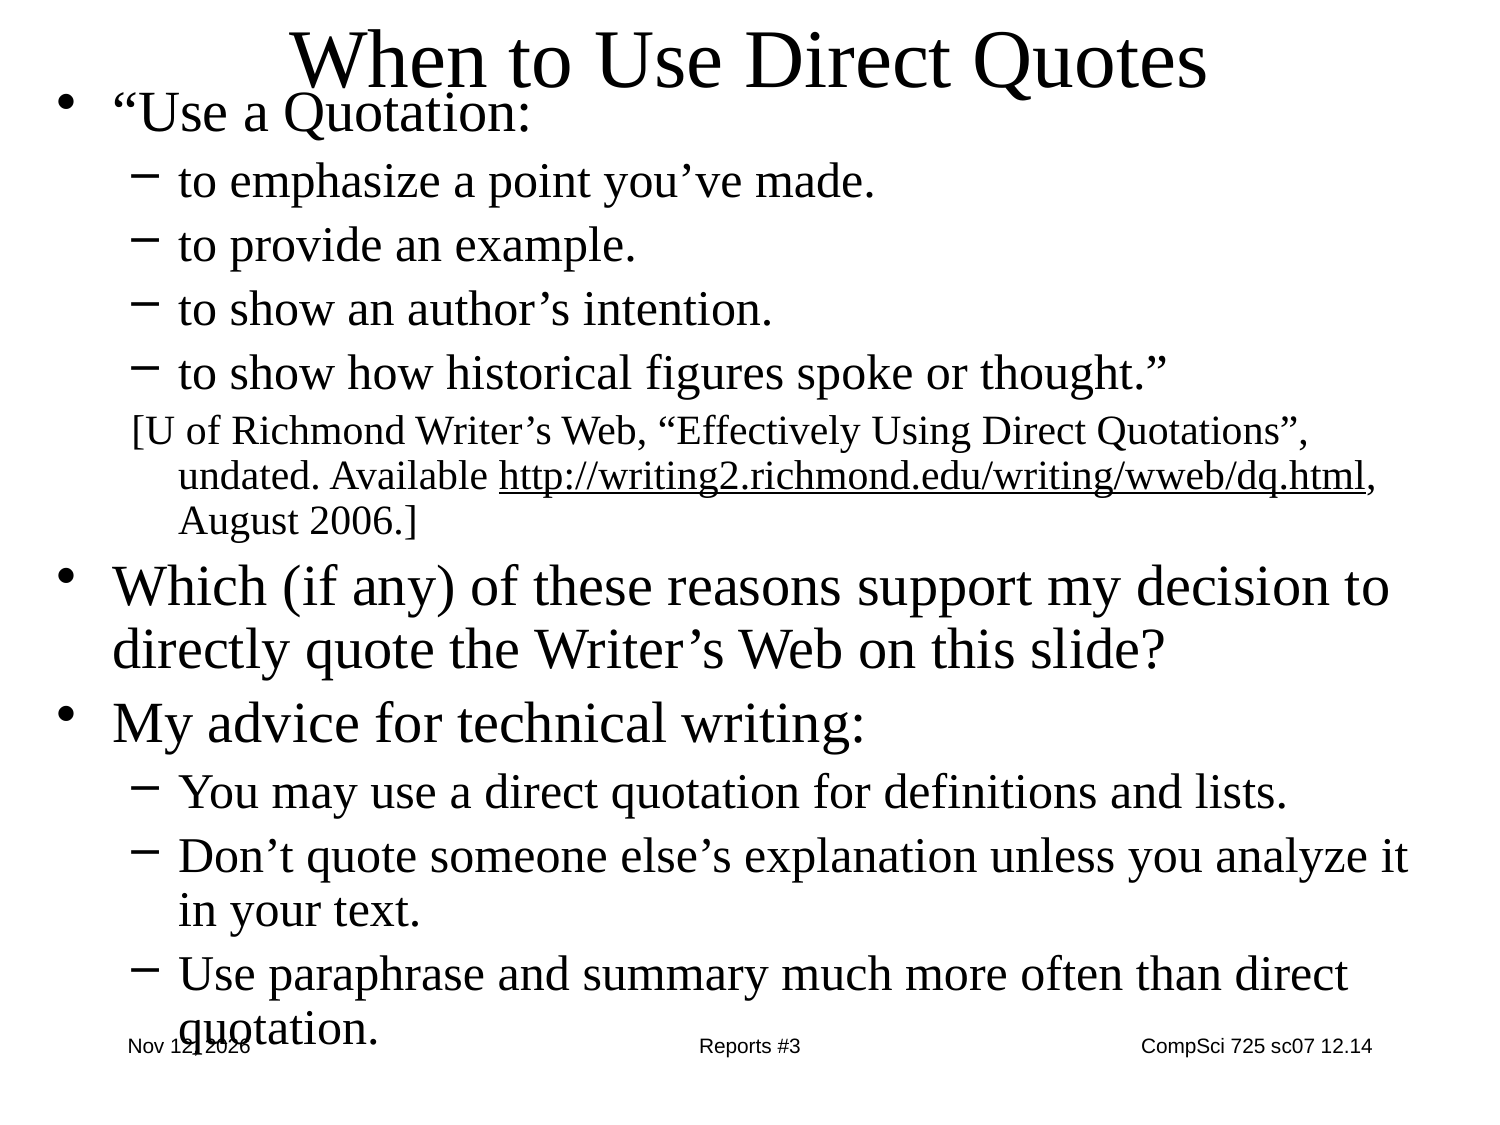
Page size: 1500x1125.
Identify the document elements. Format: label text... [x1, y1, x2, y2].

title When to Use Direct Quotes [112, 0, 1388, 73]
slide_number CompSci 725 sc07 12.14 [1074, 1024, 1388, 1101]
list “Use a Quotation: to emphasize a point you’ve made. to provide an example. to show an author’s intention. to show how historical figures spoke or thought.” [U of Richmond Writer’s Web, “Effectively Using Direct Quotations”, undated. Available http://writing2.richmond.edu/writing/wweb/dq.html, August 2006.] Which (if any) of these reasons support my decision to directly quote the Writer’s Web on this slide? My advice for technical writing: You may use a direct quotation for definitions and lists. Don’t quote someone else’s explanation unless you analyze it in your text. Use paraphrase and summary much more often than direct quotation. [41, 73, 1459, 1125]
